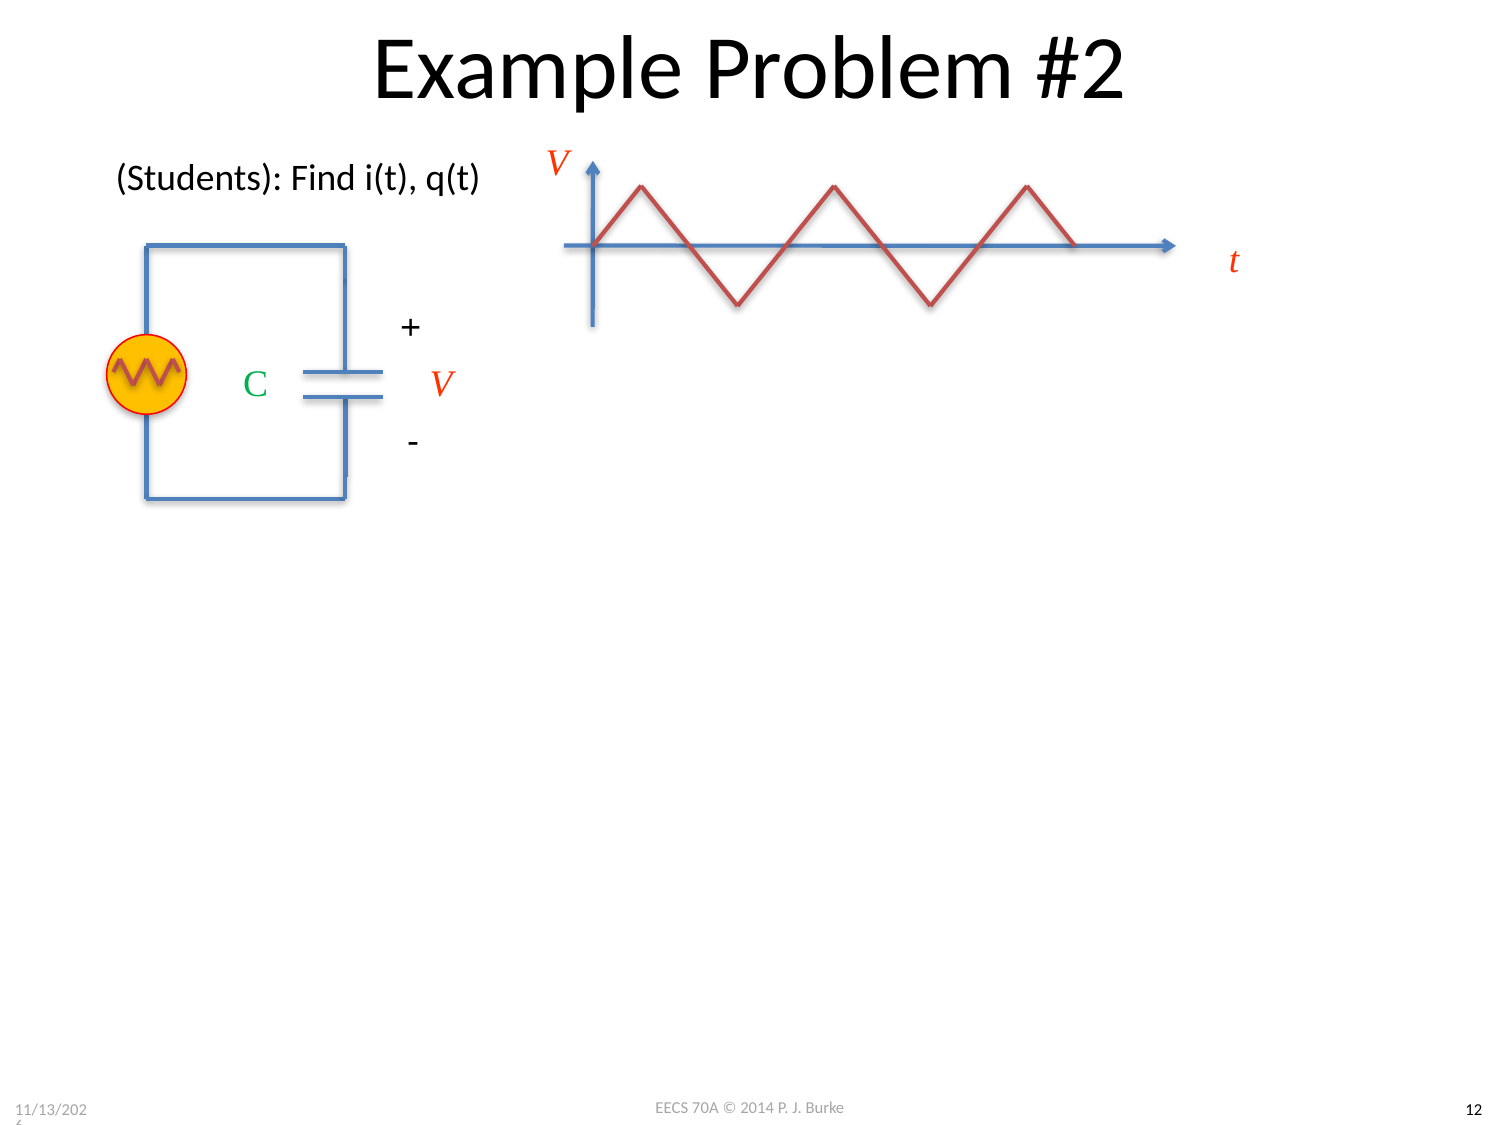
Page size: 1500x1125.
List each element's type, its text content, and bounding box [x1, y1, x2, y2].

text_box [107, 333, 160, 363]
text_box V [499, 114, 615, 207]
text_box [592, 185, 1076, 307]
title Example Problem #2 [75, 0, 1425, 125]
text_box [107, 386, 160, 416]
text_box t [1175, 211, 1292, 304]
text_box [166, 245, 500, 499]
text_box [113, 358, 180, 386]
text_box (Students): Find i(t), q(t) [100, 146, 496, 206]
